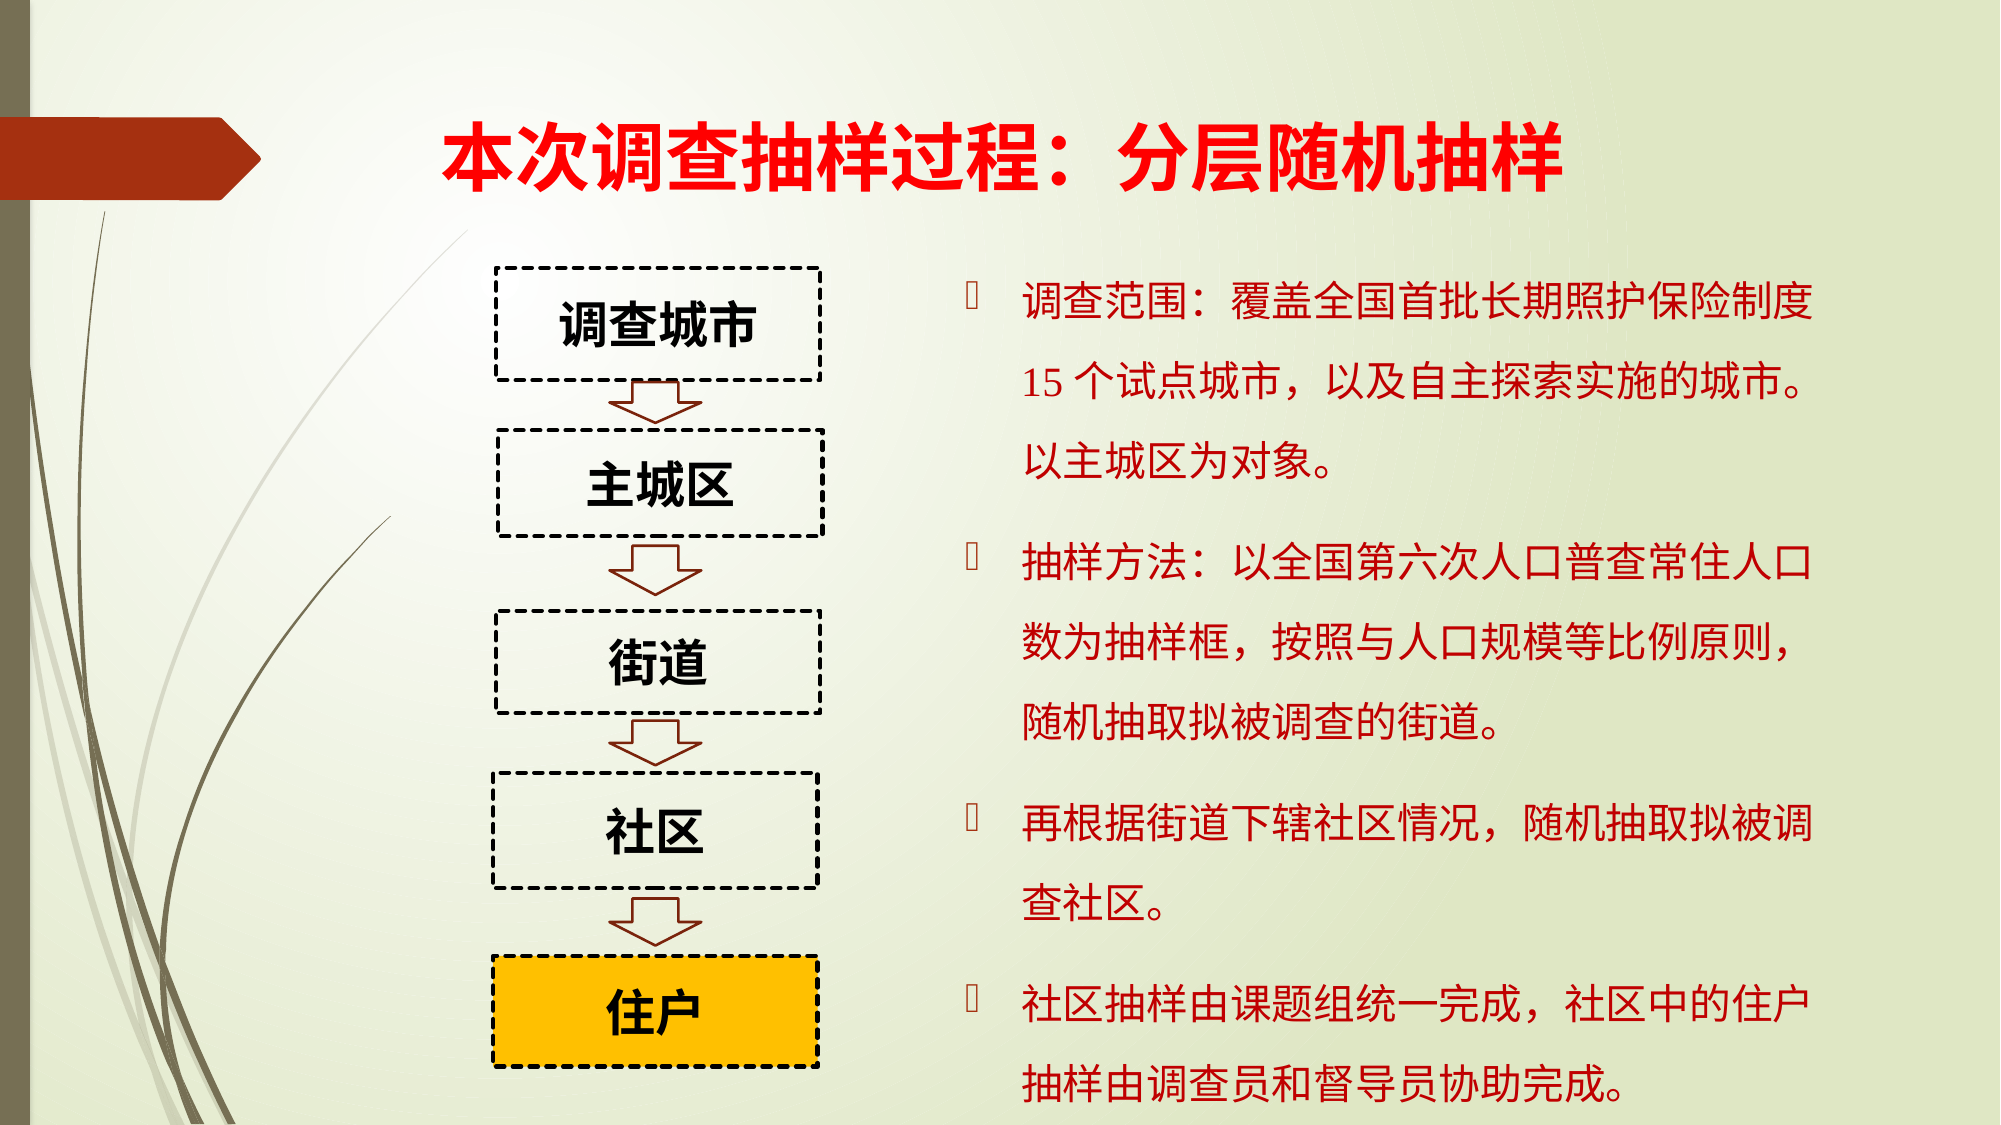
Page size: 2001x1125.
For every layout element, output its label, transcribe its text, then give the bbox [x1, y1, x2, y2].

text_box 住户 [492, 955, 819, 1068]
title 本次调查抽样过程：分层随机抽样 [425, 102, 1888, 238]
text_box 社区 [492, 771, 819, 890]
text_box 街道 [495, 609, 822, 714]
text_box 调查城市 [495, 267, 822, 381]
list 调查范围：覆盖全国首批长期照护保险制度15个试点城市，以及自主探索实施的城市。以主城区为对象。 抽样方法：以全国第六次人口普查常住人口数为抽样框，按照与人口规模等比例原则，随机抽取拟被调查的街道。 再根据街道下辖社区情况，随机抽取拟被调查社区。 社区抽样由课题组统一完成，社区中的住户抽样由调查员和督导员协助完成。 [950, 237, 1871, 1100]
text_box [608, 544, 703, 597]
text_box [608, 897, 703, 947]
text_box [608, 380, 703, 425]
text_box [608, 719, 703, 767]
text_box 主城区 [497, 429, 824, 538]
